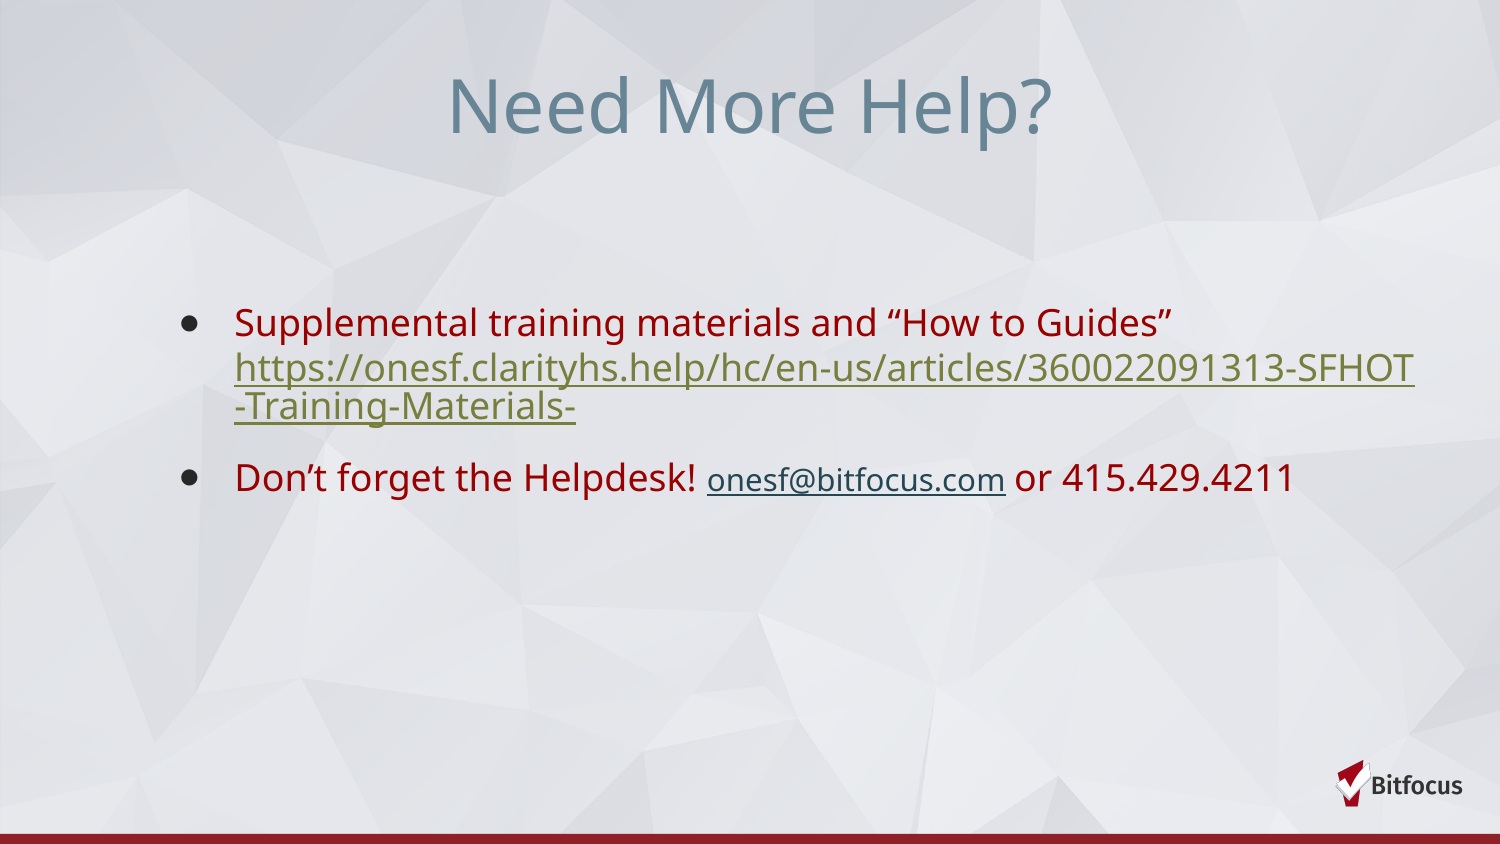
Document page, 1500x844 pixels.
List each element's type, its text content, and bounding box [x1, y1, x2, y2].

list Supplemental training materials and “How to Guides” https://onesf.clarityhs.help/hc/en-us/articles/360022091313-SFHOT-Training-Materials- Don’t forget the Helpdesk! onesf@bitfocus.com or 415.429.4211 [75, 231, 1425, 733]
picture [0, 0, 1500, 833]
title Need More Help? [75, 33, 1425, 175]
